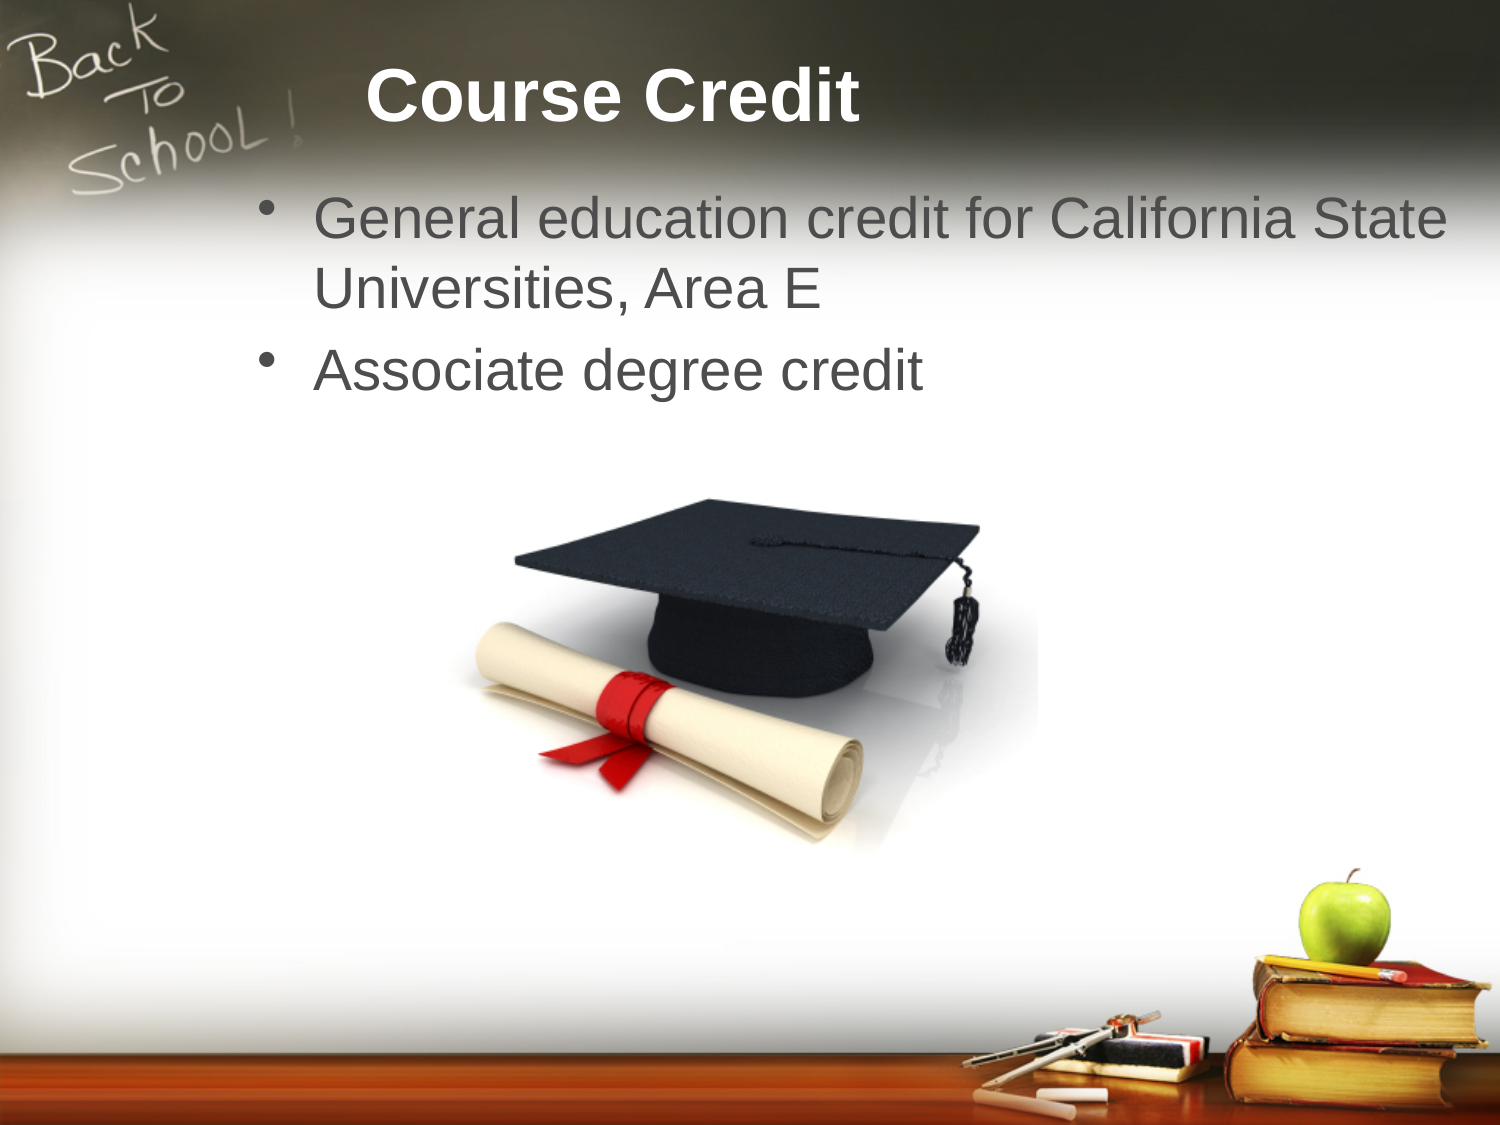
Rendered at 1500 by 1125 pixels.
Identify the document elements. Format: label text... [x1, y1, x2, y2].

picture [0, 0, 1500, 1125]
list General education credit for California State Universities, Area E Associate degree credit [242, 172, 1471, 1012]
title Course Credit [350, 50, 1500, 134]
